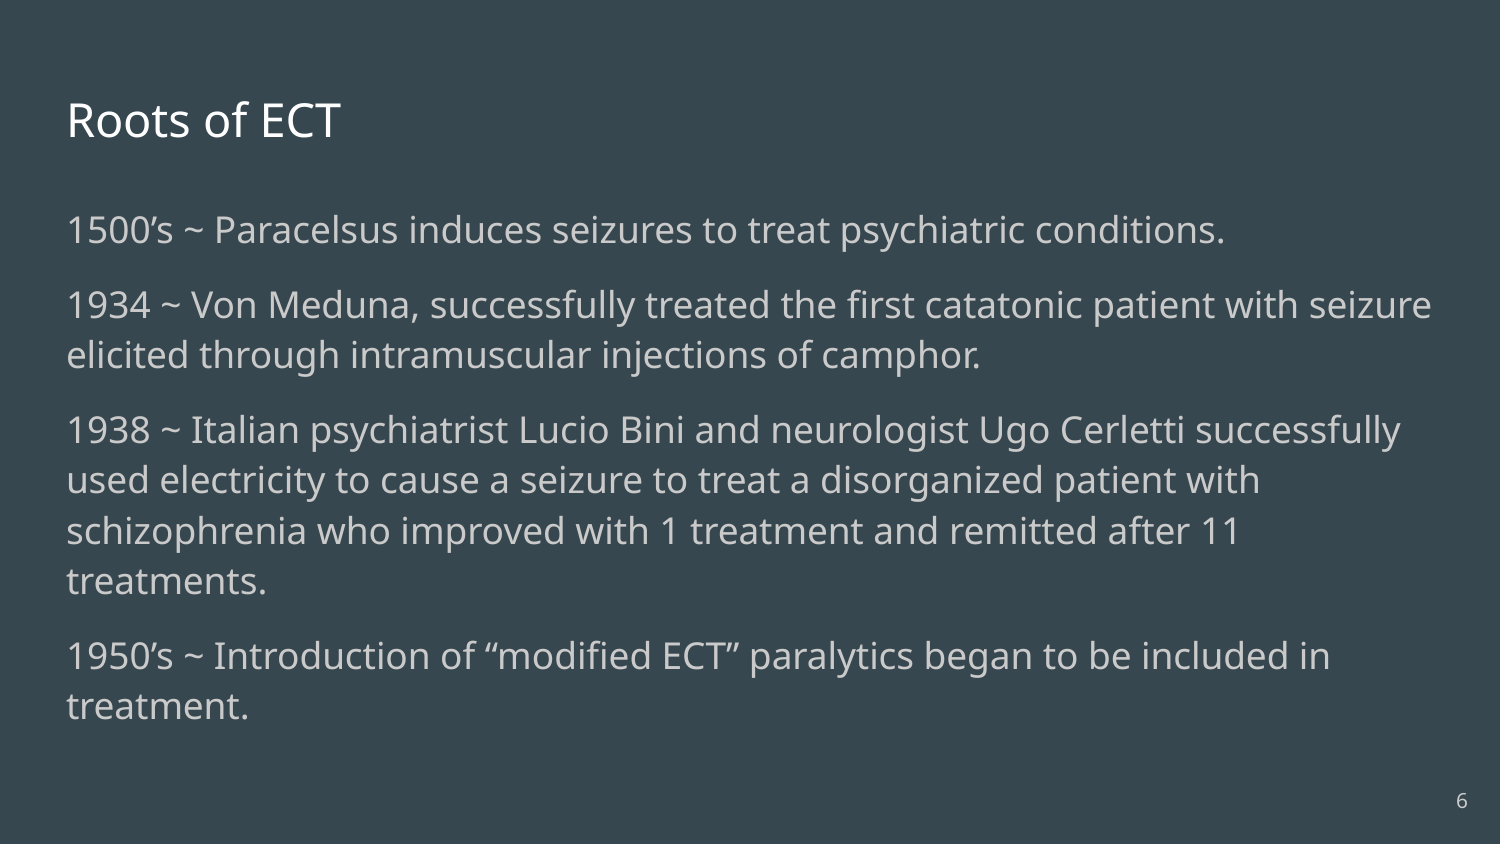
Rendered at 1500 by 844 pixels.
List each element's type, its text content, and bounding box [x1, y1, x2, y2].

title Roots of ECT [51, 72, 1449, 167]
list 1500’s ~ Paracelsus induces seizures to treat psychiatric conditions. 1934 ~ Von Meduna, successfully treated the first catatonic patient with seizure elicited through intramuscular injections of camphor. 1938 ~ Italian psychiatrist Lucio Bini and neurologist Ugo Cerletti successfully used electricity to cause a seizure to treat a disorganized patient with schizophrenia who improved with 1 treatment and remitted after 11 treatments. 1950’s ~ Introduction of “modified ECT” paralytics began to be included in treatment. [51, 189, 1449, 750]
slide_number 6 [1392, 767, 1483, 833]
